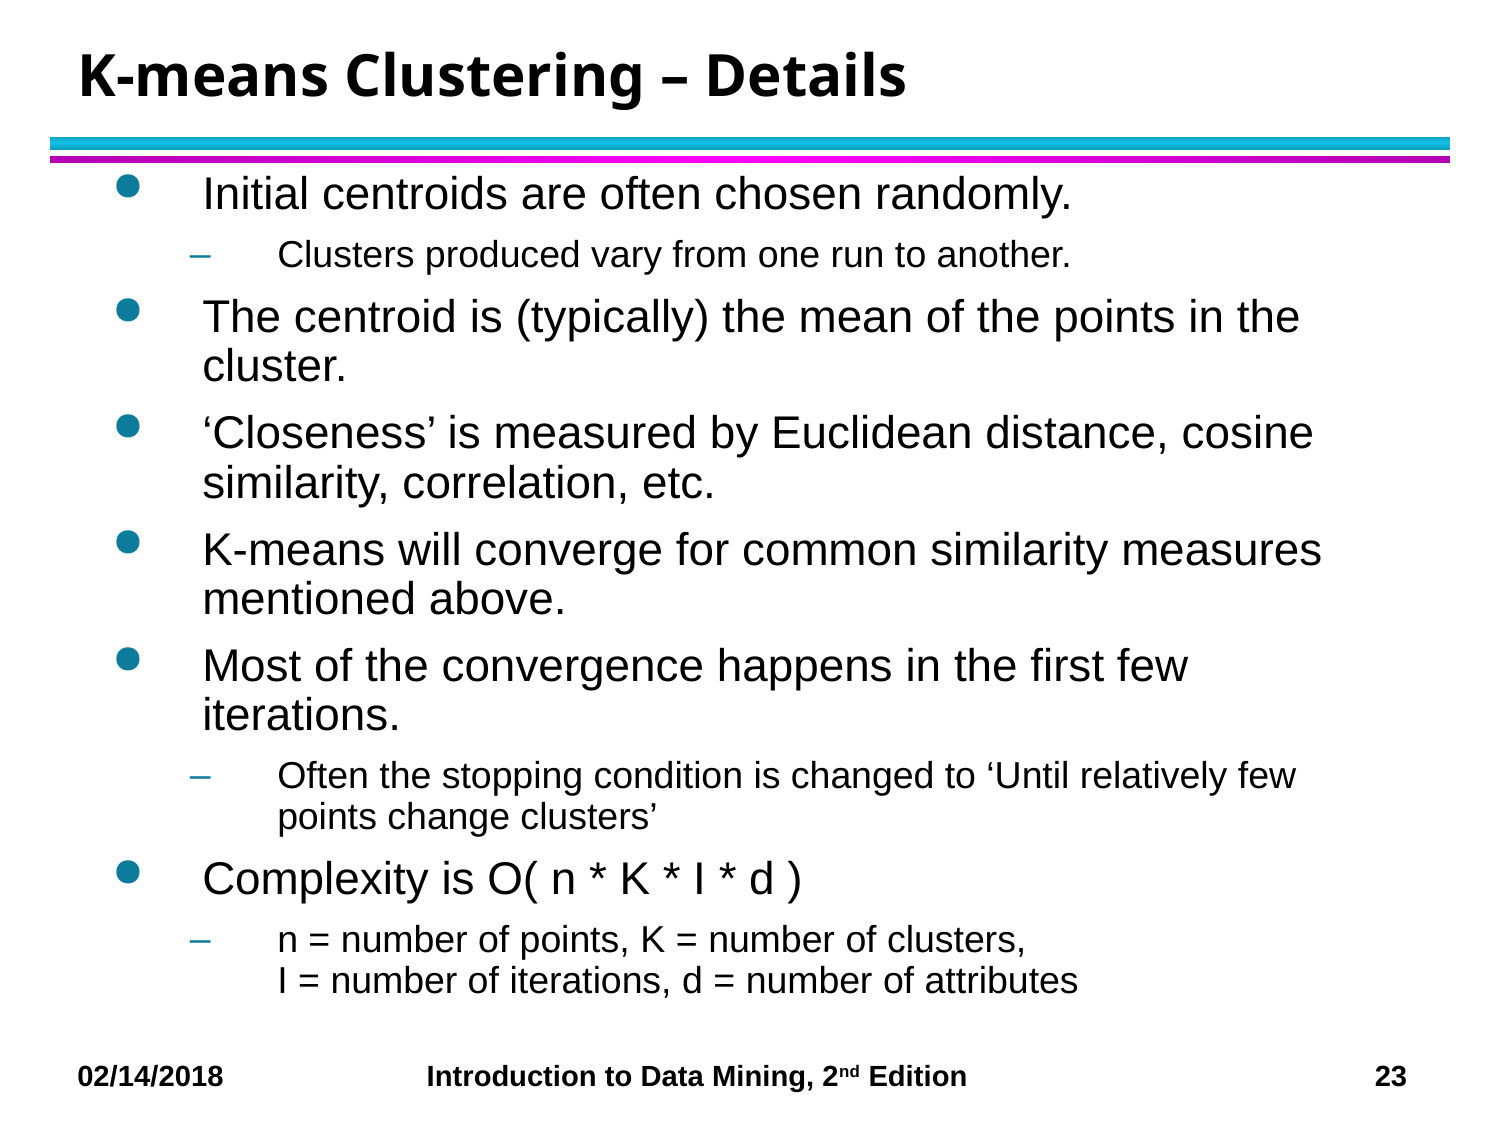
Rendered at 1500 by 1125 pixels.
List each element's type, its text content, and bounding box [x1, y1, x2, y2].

list Initial centroids are often chosen randomly. Clusters produced vary from one run to another. The centroid is (typically) the mean of the points in the cluster. ‘Closeness’ is measured by Euclidean distance, cosine similarity, correlation, etc. K-means will converge for common similarity measures mentioned above. Most of the convergence happens in the first few iterations. Often the stopping condition is changed to ‘Until relatively few points change clusters’ Complexity is O( n * K * I * d ) n = number of points, K = number of clusters, I = number of iterations, d = number of attributes [99, 162, 1413, 325]
title K-means Clustering – Details [62, 24, 1421, 116]
